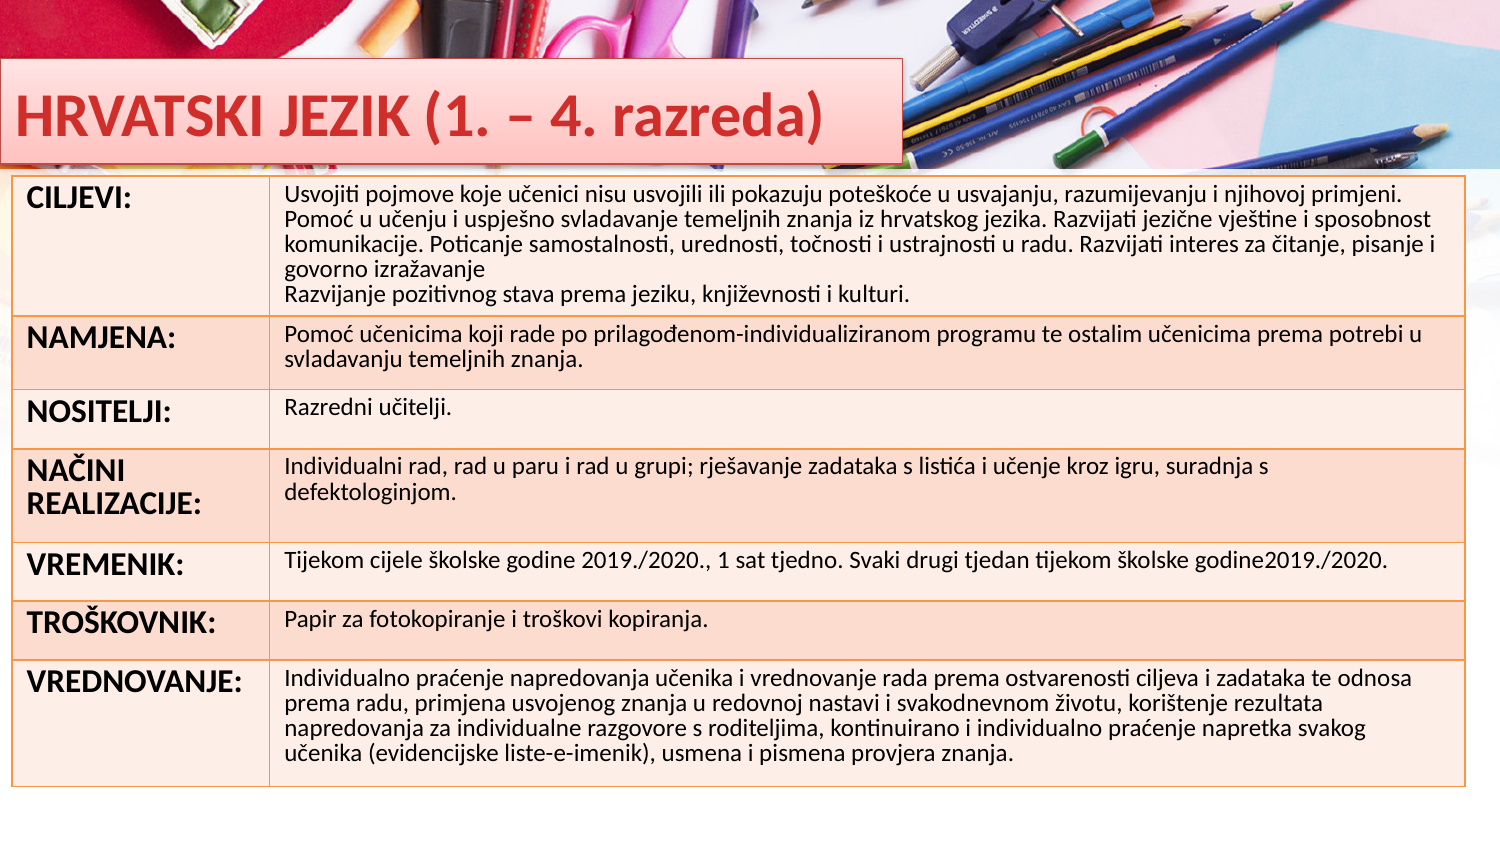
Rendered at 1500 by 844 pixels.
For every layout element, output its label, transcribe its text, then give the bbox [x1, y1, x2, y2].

table_cell Pomoć učenicima koji rade po prilagođenom-individualiziranom programu te ostalim učenicima prema potrebi u svladavanju temeljnih znanja. [270, 317, 1464, 389]
table_cell TROŠKOVNIK: [13, 602, 269, 659]
table_cell VREMENIK: [13, 543, 269, 600]
table_cell NOSITELJI: [13, 390, 269, 448]
table_cell Razredni učitelji. [270, 390, 1464, 448]
table_cell NAČINI REALIZACIJE: [13, 450, 269, 542]
table_header CILJEVI: [13, 177, 269, 315]
table_cell Tijekom cijele školske godine 2019./2020., 1 sat tjedno. Svaki drugi tjedan tijekom školske godine2019./2020. [270, 543, 1464, 600]
table_cell VREDNOVANJE: [13, 661, 269, 786]
table_cell NAMJENA: [13, 317, 269, 389]
table_header Usvojiti pojmove koje učenici nisu usvojili ili pokazuju poteškoće u usvajanju, razumijevanju i njihovoj primjeni. Pomoć u učenju i uspješno svladavanje temeljnih znanja iz hrvatskog jezika. Razvijati jezične vještine i sposobnost komunikacije. Poticanje samostalnosti, urednosti, točnosti i ustrajnosti u radu. Razvijati interes za čitanje, pisanje i govorno izražavanje Razvijanje pozitivnog stava prema jeziku, književnosti i kulturi. [270, 177, 1464, 315]
title HRVATSKI JEZIK (1. – 4. razreda) [0, 58, 903, 165]
table_cell Individualni rad, rad u paru i rad u grupi; rješavanje zadataka s listića i učenje kroz igru, suradnja s defektologinjom. [270, 450, 1464, 542]
table_cell Papir za fotokopiranje i troškovi kopiranja. [270, 602, 1464, 659]
table_cell Individualno praćenje napredovanja učenika i vrednovanje rada prema ostvarenosti ciljeva i zadataka te odnosa prema radu, primjena usvojenog znanja u redovnoj nastavi i svakodnevnom životu, korištenje rezultata napredovanja za individualne razgovore s roditeljima, kontinuirano i individualno praćenje napretka svakog učenika (evidencijske liste-e-imenik), usmena i pismena provjera znanja. [270, 661, 1464, 786]
picture [0, 0, 1500, 844]
